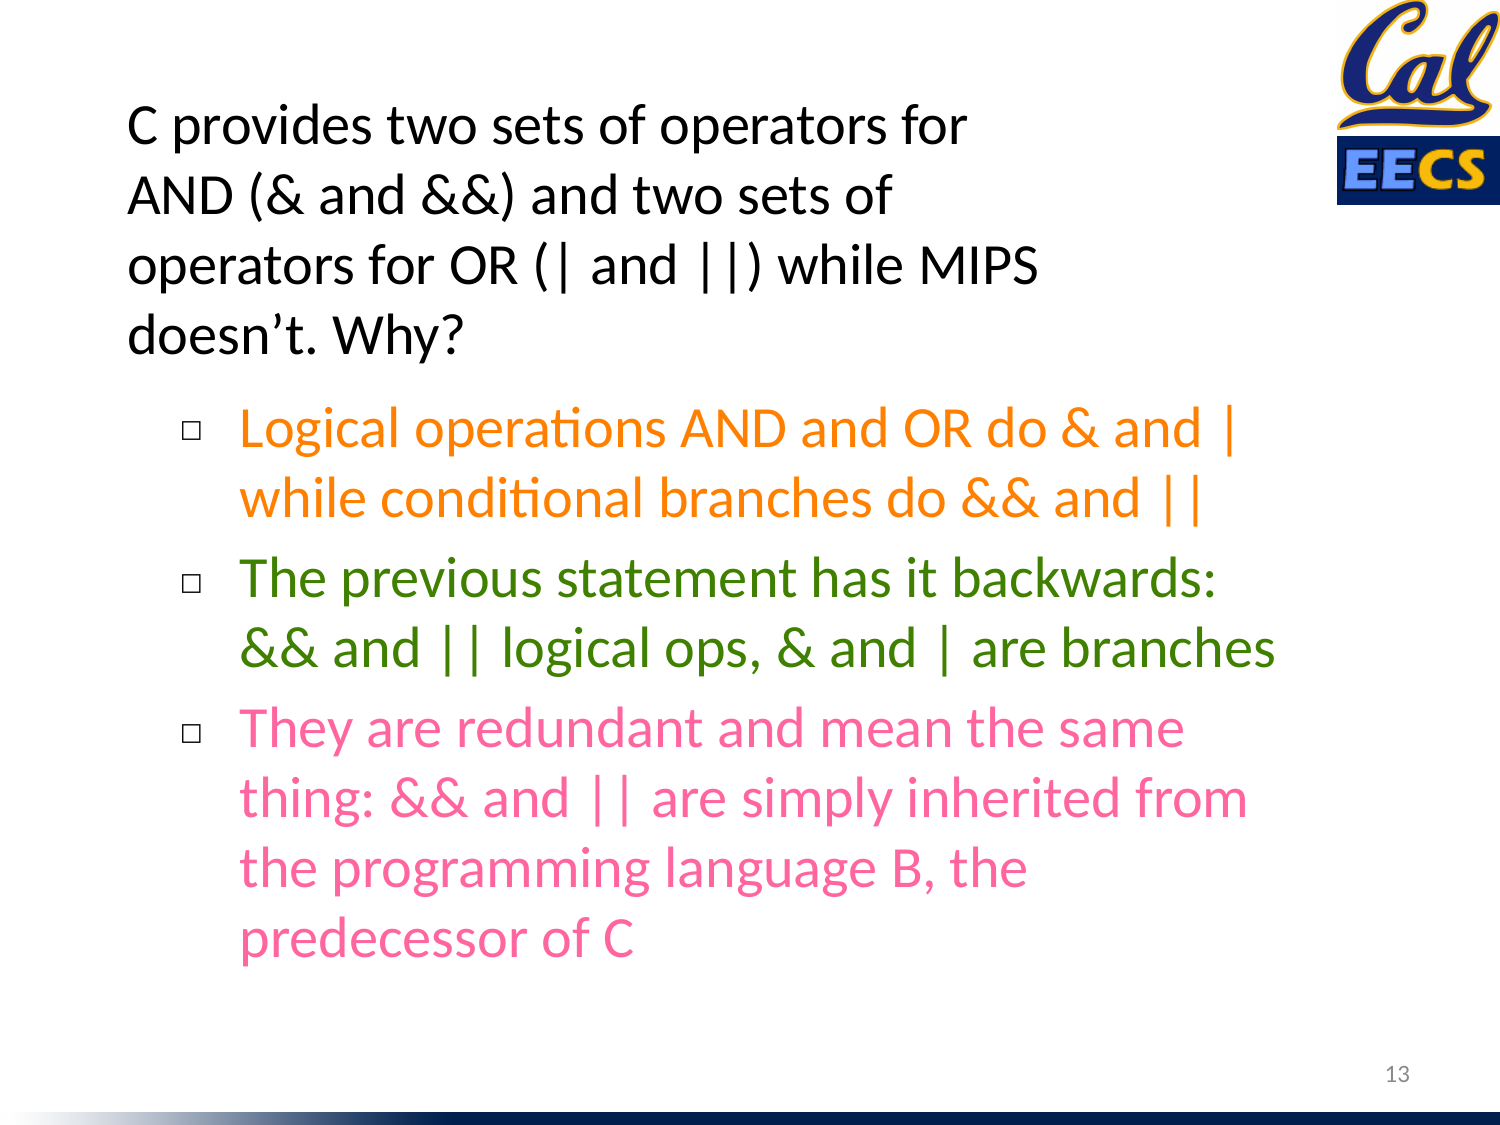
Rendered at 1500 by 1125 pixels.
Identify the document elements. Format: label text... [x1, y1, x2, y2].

slide_number 13 [1074, 1042, 1425, 1103]
picture [1337, 0, 1500, 130]
text_box The previous statement has it backwards: && and || logical ops, & and | are branches [225, 546, 1325, 681]
text_box They are redundant and mean the same thing: && and || are simply inherited from the programming language B, the predecessor of C [225, 681, 1325, 977]
picture [1337, 136, 1500, 205]
text_box C provides two sets of operators for AND (& and &&) and two sets of operators for OR (| and ||) while MIPS doesn’t. Why? [112, 79, 1063, 374]
text_box ☐ [165, 548, 218, 609]
picture [0, 1112, 1500, 1125]
text_box ☐ [165, 698, 218, 759]
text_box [157, 381, 1326, 539]
